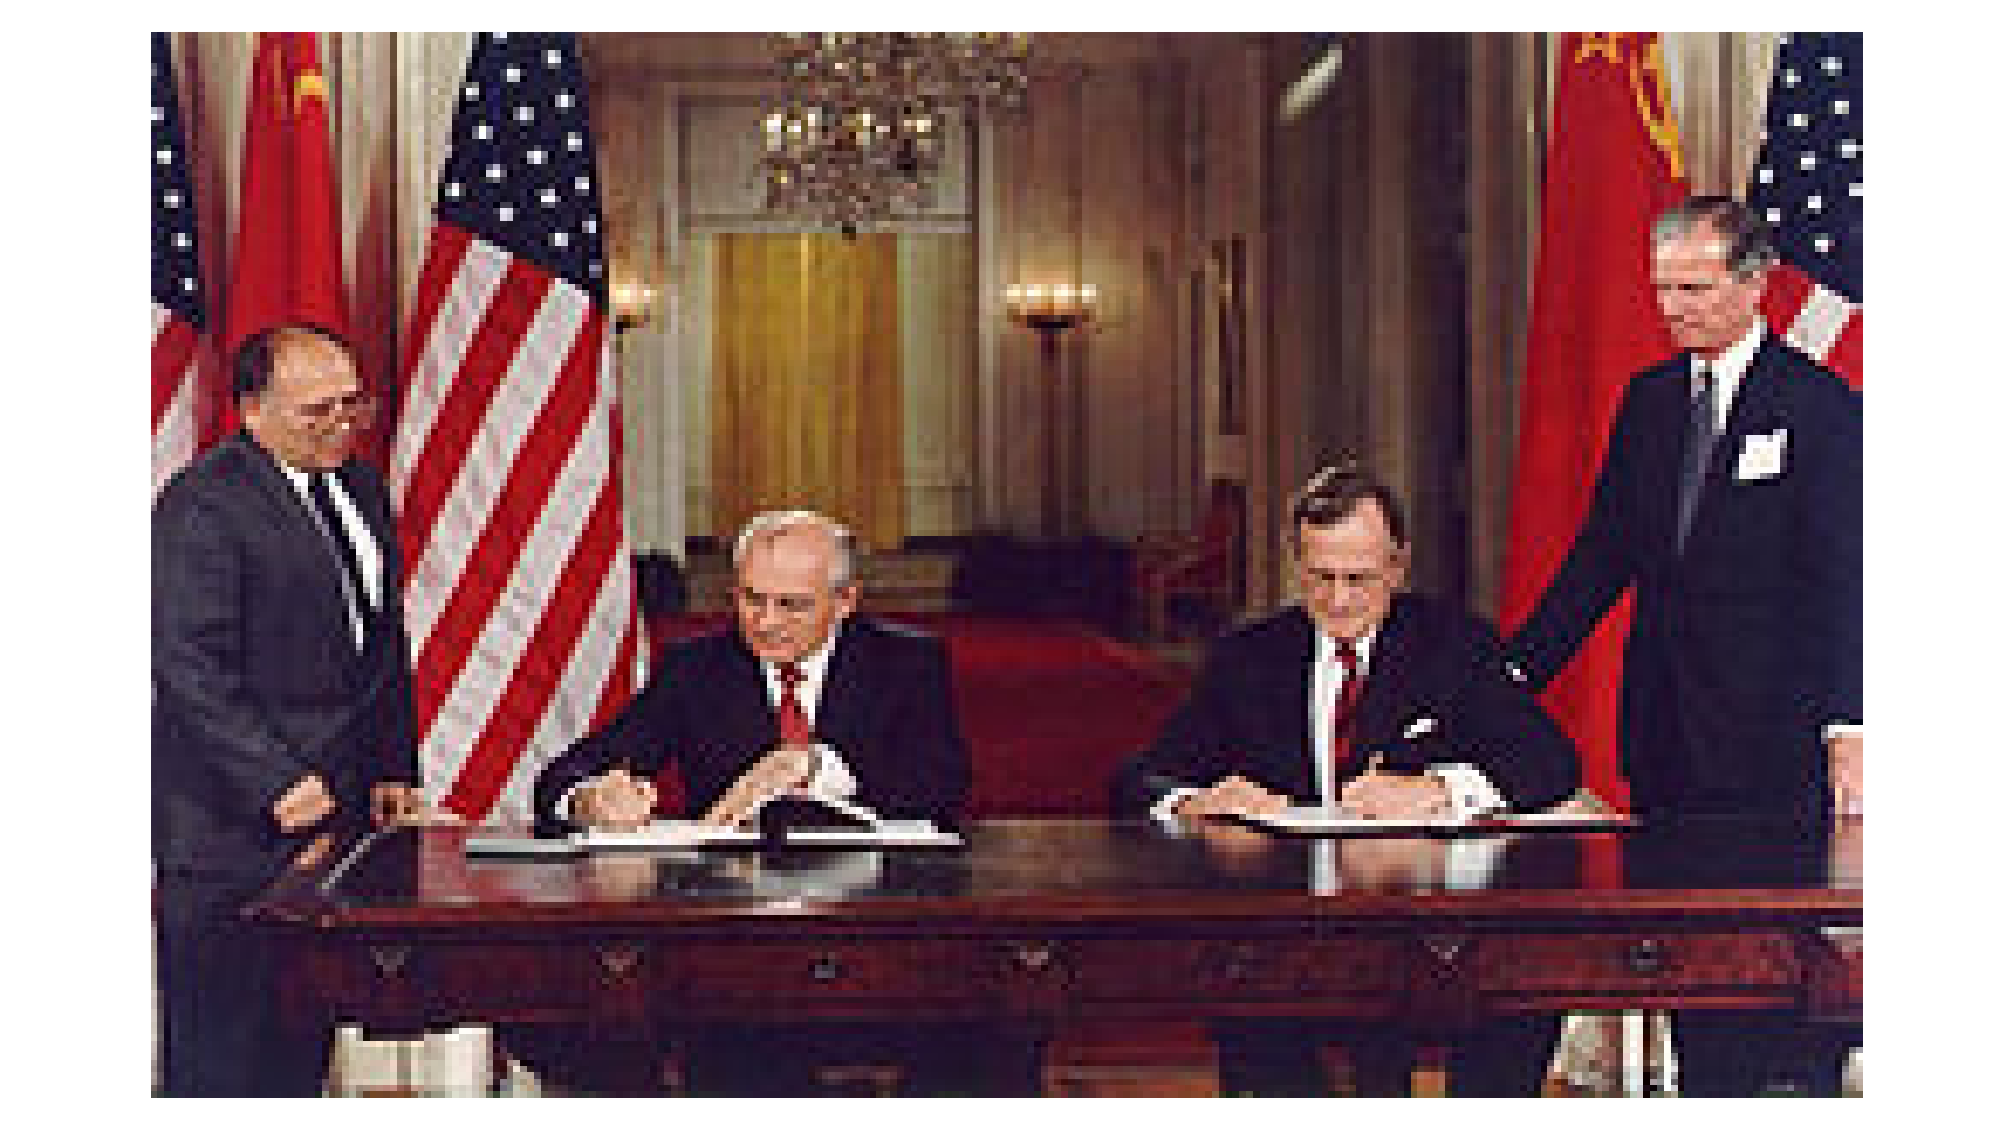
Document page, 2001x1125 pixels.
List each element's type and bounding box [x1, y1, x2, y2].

list [151, 32, 1863, 1098]
